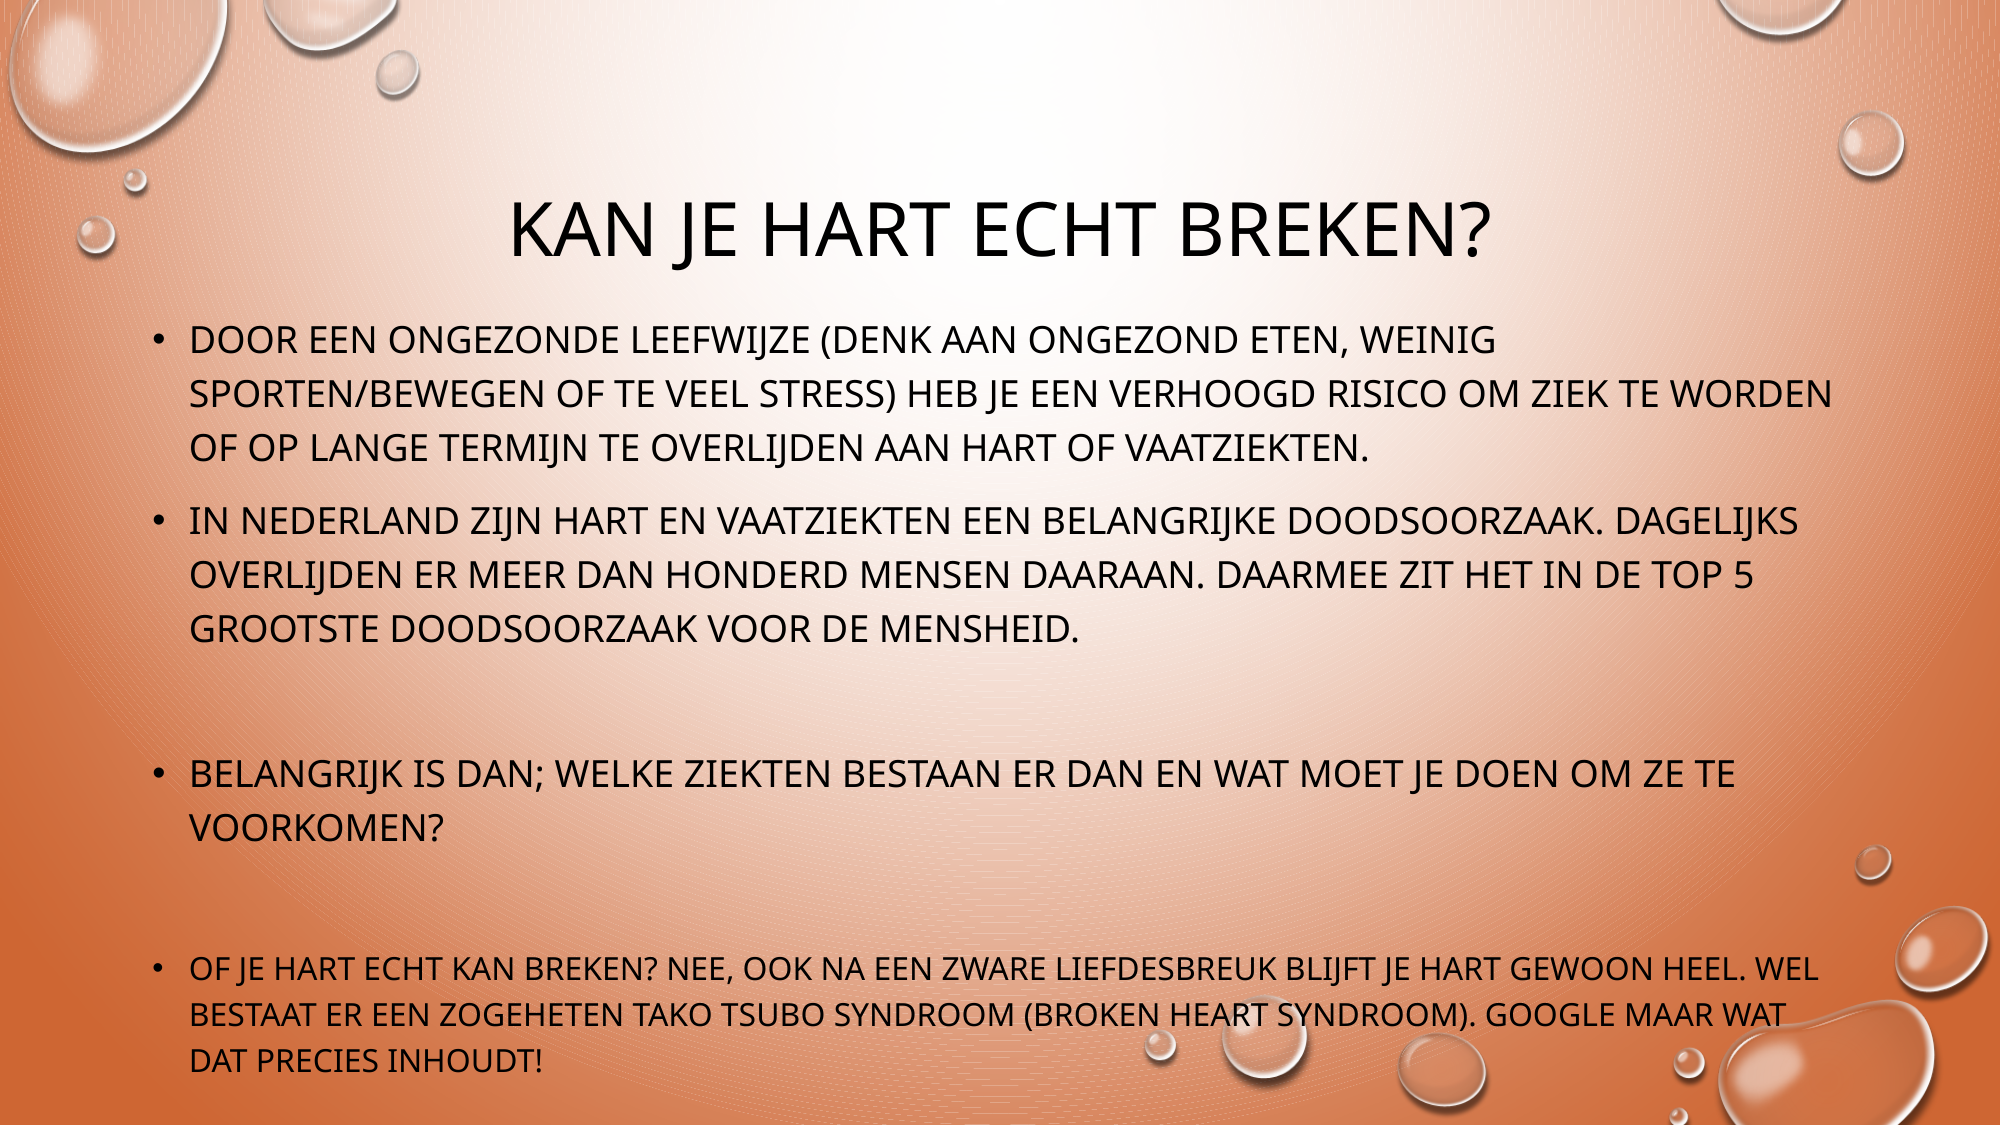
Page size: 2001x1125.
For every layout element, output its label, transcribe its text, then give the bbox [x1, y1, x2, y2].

picture [0, 0, 2000, 1125]
list Door een ongezonde leefwijze (denk aan ongezond eten, weinig sporten/bewegen of te veel stress) heb je een verhoogd risico om ziek te worden of op lange termijn te overlijden aan hart of vaatziekten. In Nederland zijn hart en vaatziekten een belangrijke doodsoorzaak. Dagelijks overlijden er meer dan honderd mensen daaraan. Daarmee zit het in de top 5 grootste doodsoorzaak voor de mensheid. Belangrijk is dan; welke ziekten bestaan er dan en wat moet je doen om ze te voorkomen? Of je hart echt kan breken? Nee, ook na een zware liefdesbreuk blijft je hart gewoon heel. Wel bestaat er een zogeheten Tako Tsubo syndroom (broken heart syndroom). Google maar wat dat precies inhoudt! [137, 299, 1863, 1094]
title Kan je hart echt breken? [149, 101, 1851, 299]
